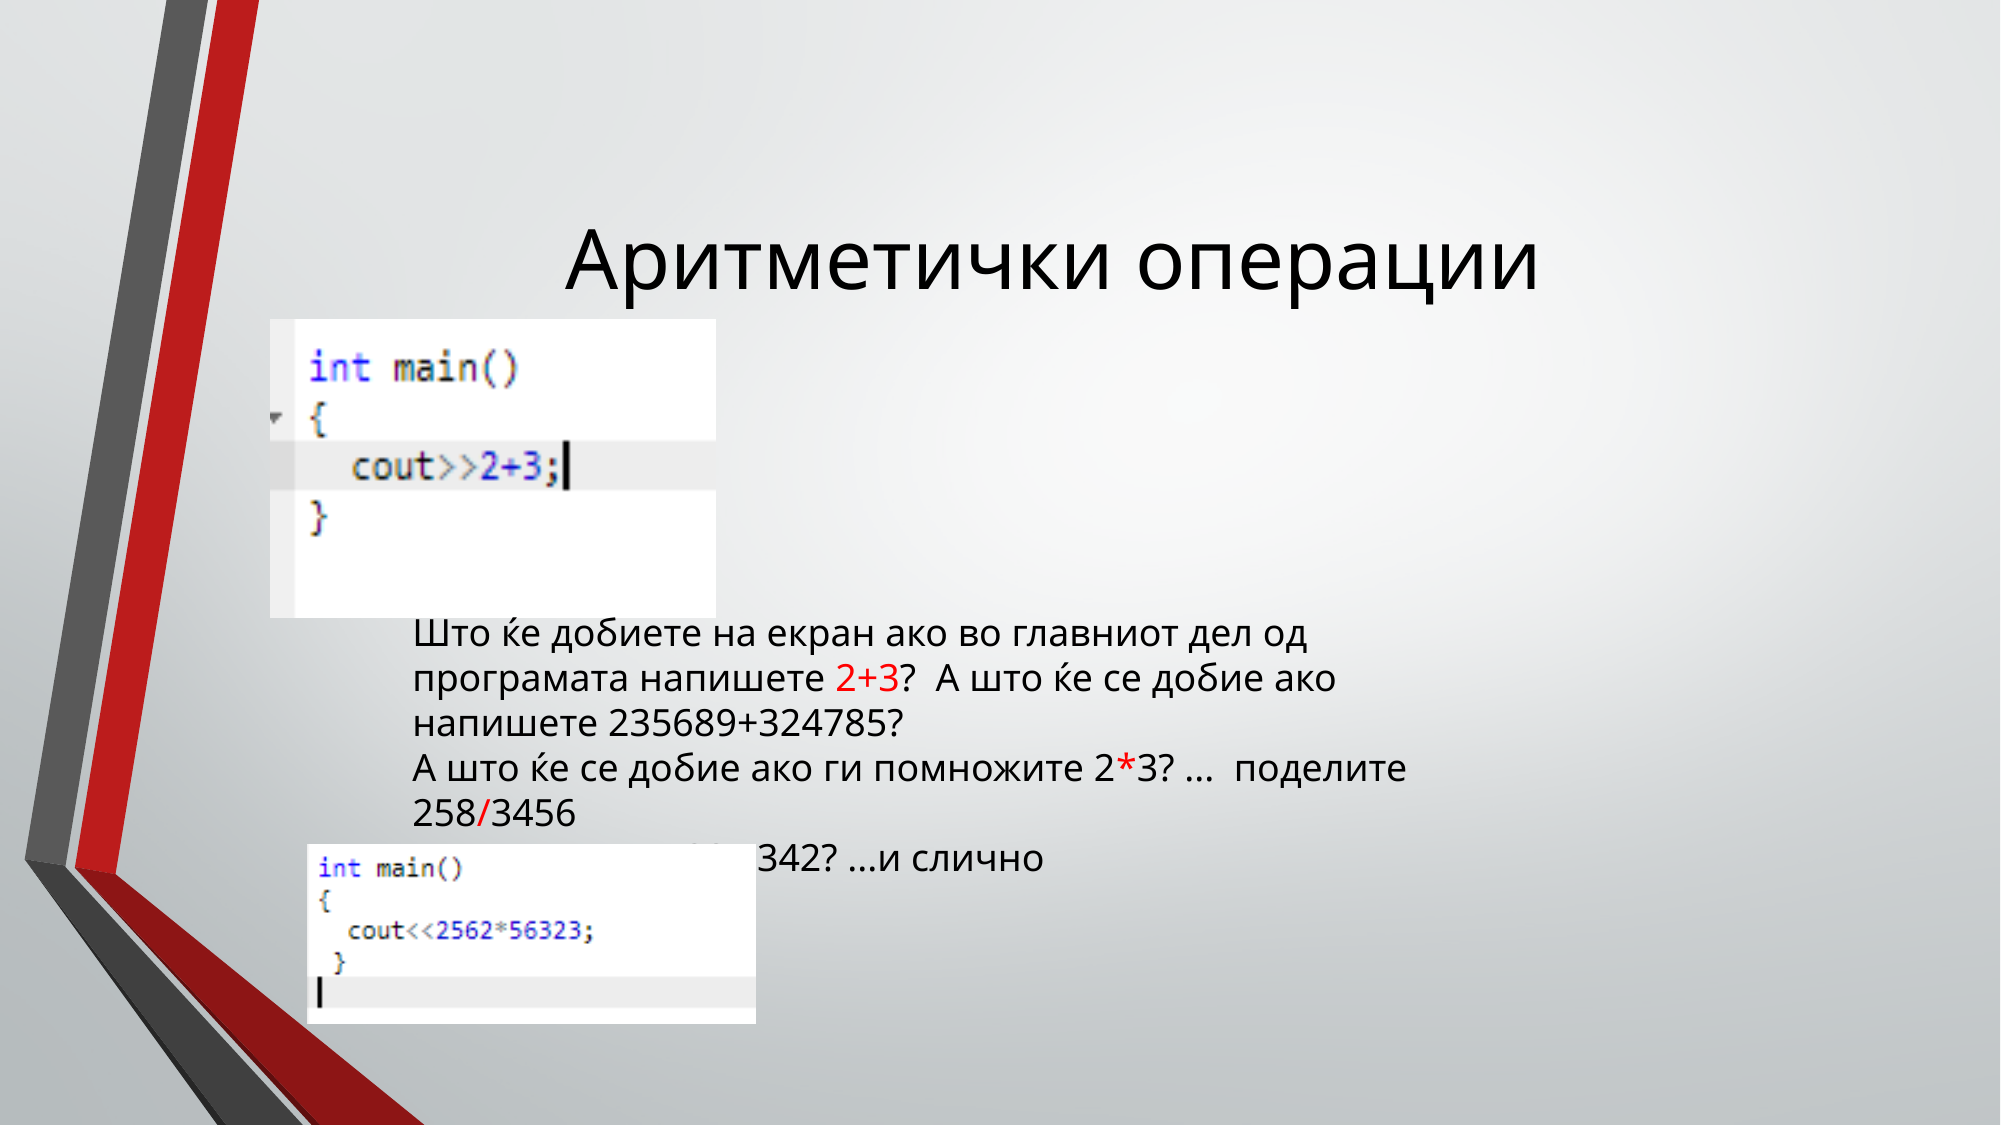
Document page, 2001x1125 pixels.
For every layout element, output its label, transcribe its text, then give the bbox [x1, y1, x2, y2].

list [270, 319, 716, 618]
title Аритметички операции [243, 112, 1887, 400]
picture [306, 843, 756, 1025]
text_box Што ќе добиете на екран ако во главниот дел од програмата напишете 2+3? А што ќе се добие ако напишете 235689+324785? А што ќе се добие ако ги помножите 2*3? ... поделите 258/3456 ...одземиме 55664-342? ...и слично [397, 601, 1477, 977]
